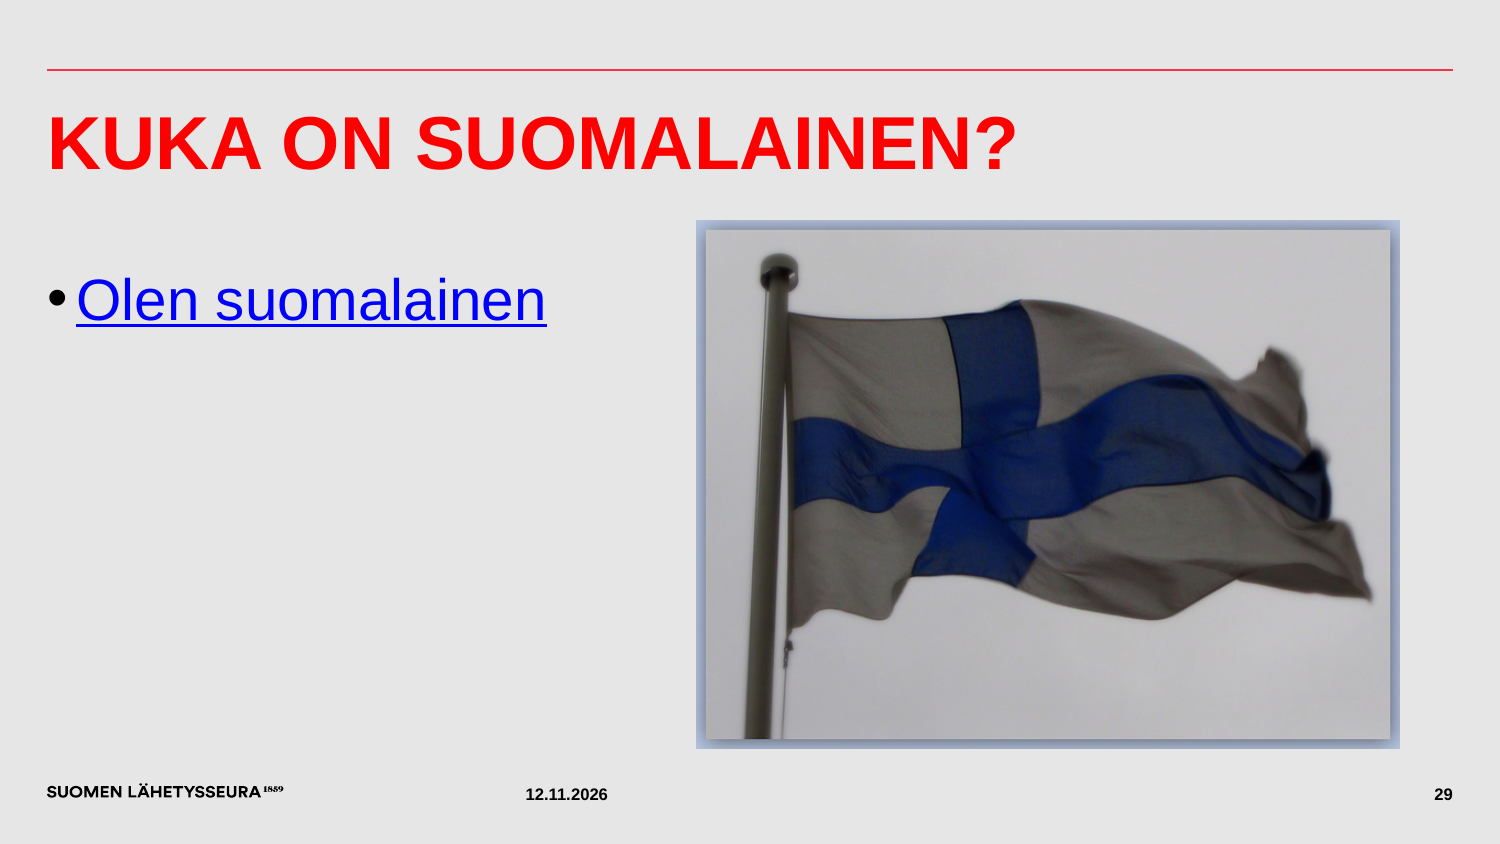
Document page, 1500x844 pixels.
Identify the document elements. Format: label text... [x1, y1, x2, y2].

title Kuka on suomalainen? [47, 81, 1453, 186]
picture [696, 220, 1400, 749]
list Olen suomalainen [47, 262, 1453, 773]
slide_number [525, 783, 750, 805]
slide_number 29 [1399, 783, 1453, 805]
